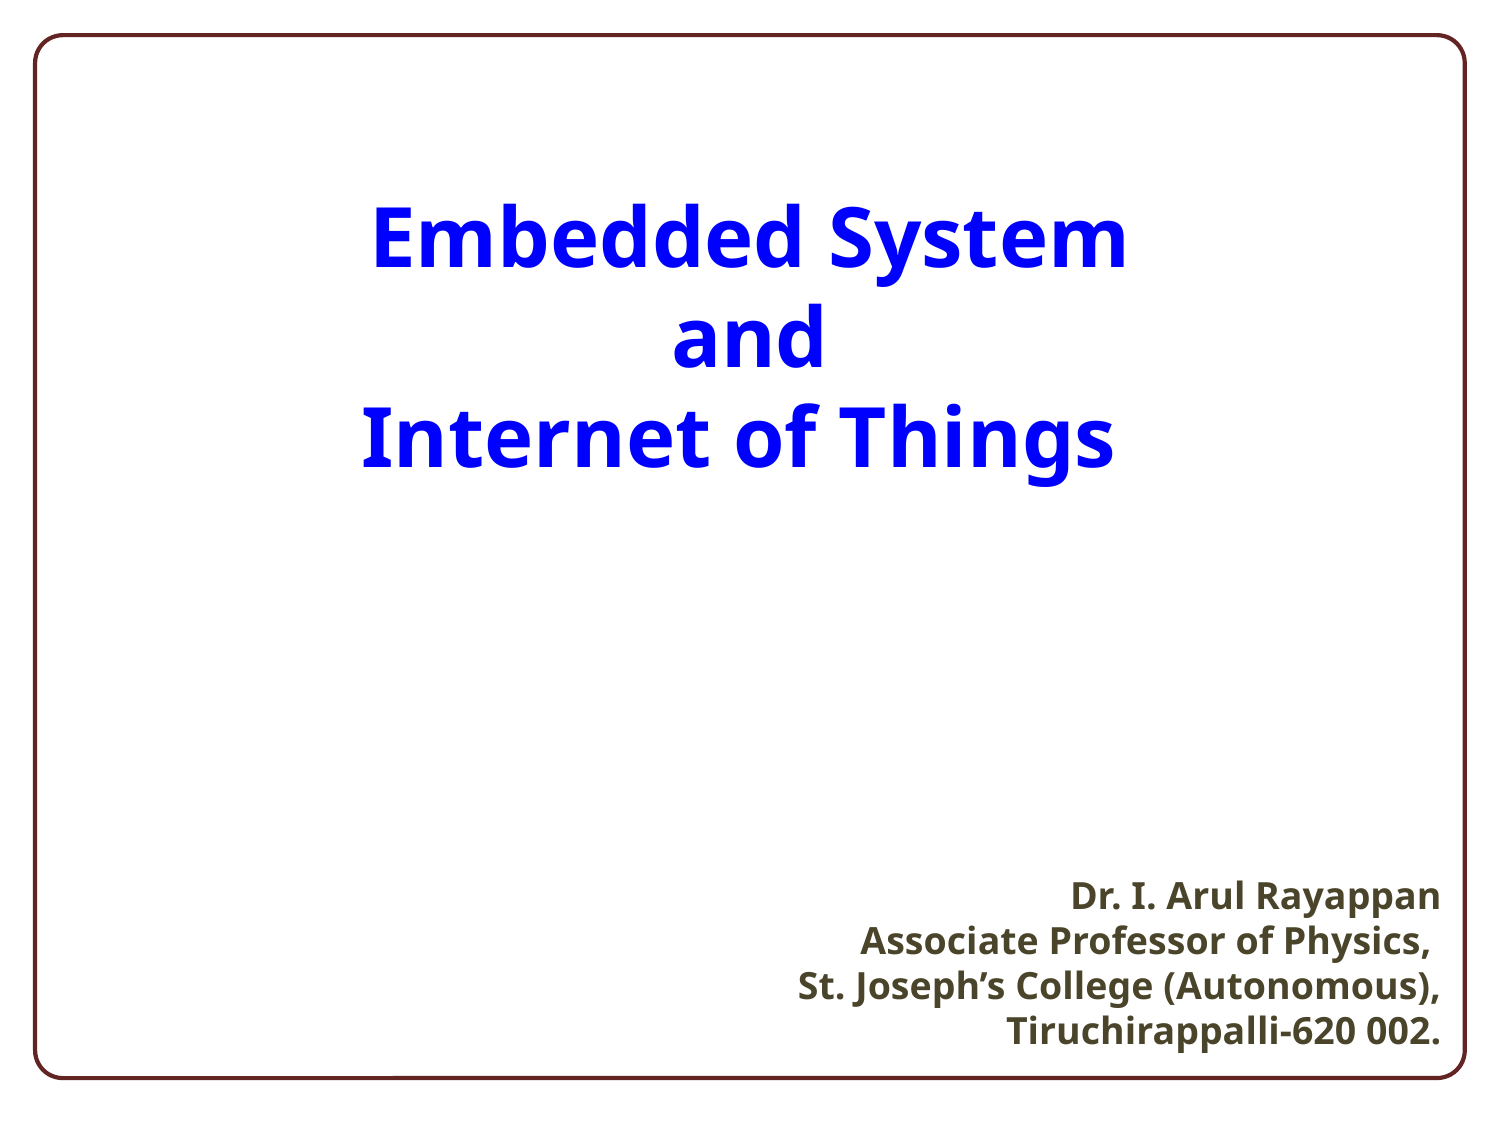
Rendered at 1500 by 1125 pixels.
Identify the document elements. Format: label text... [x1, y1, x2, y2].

text_box [93, 35, 1407, 96]
text_box Embedded System and Internet of Things [35, 117, 1465, 552]
text_box Dr. I. Arul Rayappan Associate Professor of Physics, St. Joseph’s College (Autonomous), Tiruchirappalli-620 002. [32, 33, 1467, 1081]
